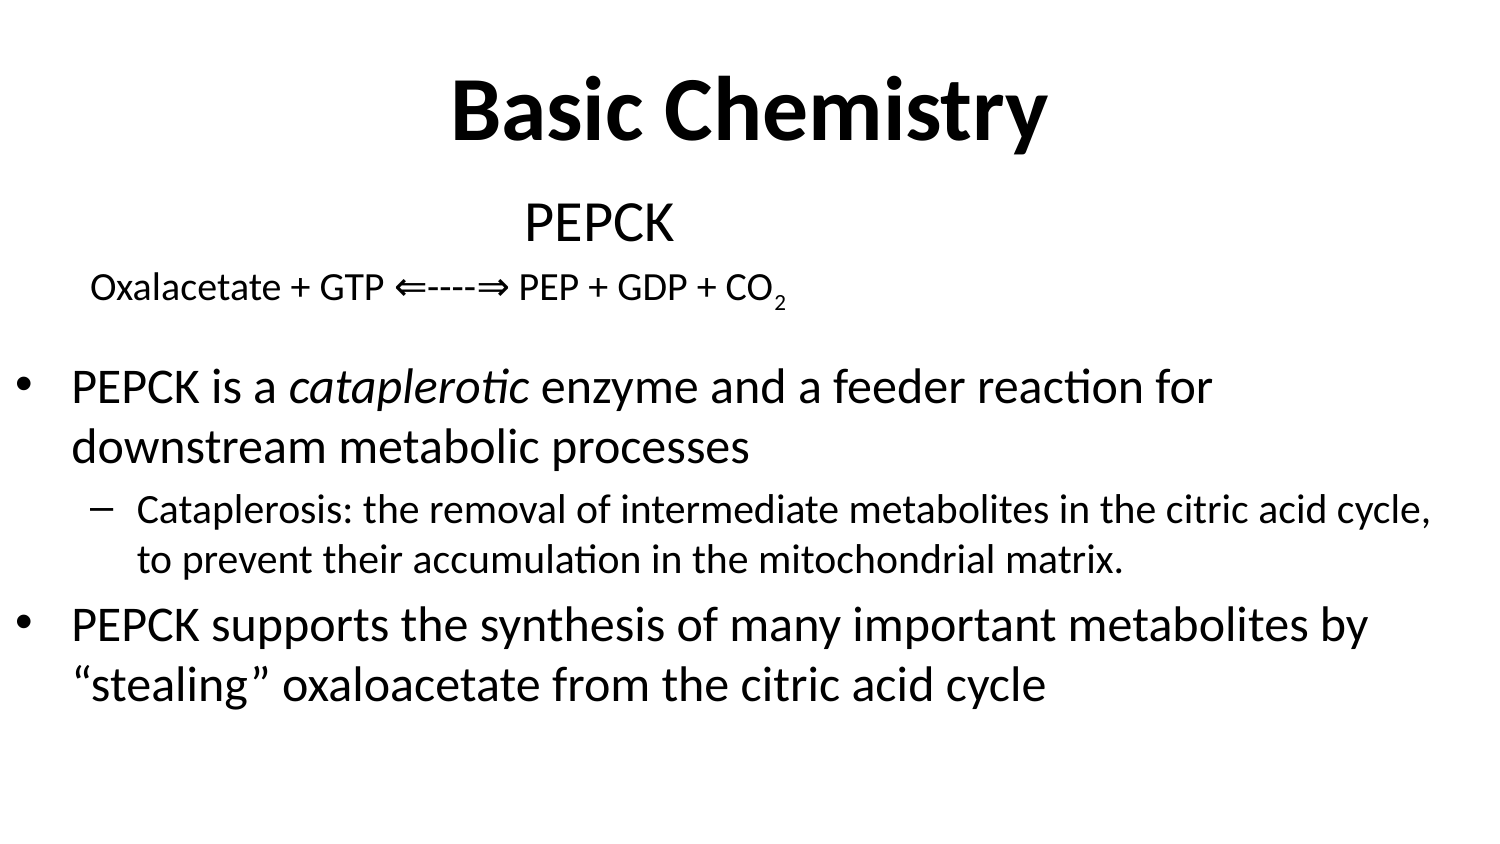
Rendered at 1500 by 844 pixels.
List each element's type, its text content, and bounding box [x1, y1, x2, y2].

text_box PEPCK is a cataplerotic enzyme and a feeder reaction for downstream metabolic processes Cataplerosis: the removal of intermediate metabolites in the citric acid cycle, to prevent their accumulation in the mitochondrial matrix. PEPCK supports the synthesis of many important metabolites by “stealing” oxaloacetate from the citric acid cycle [0, 345, 1471, 749]
list Oxalacetate + GTP ⇐----⇒ PEP + GDP + CO2 [75, 252, 1425, 323]
text_box PEPCK [510, 175, 690, 260]
title Basic Chemistry [75, 33, 1425, 175]
